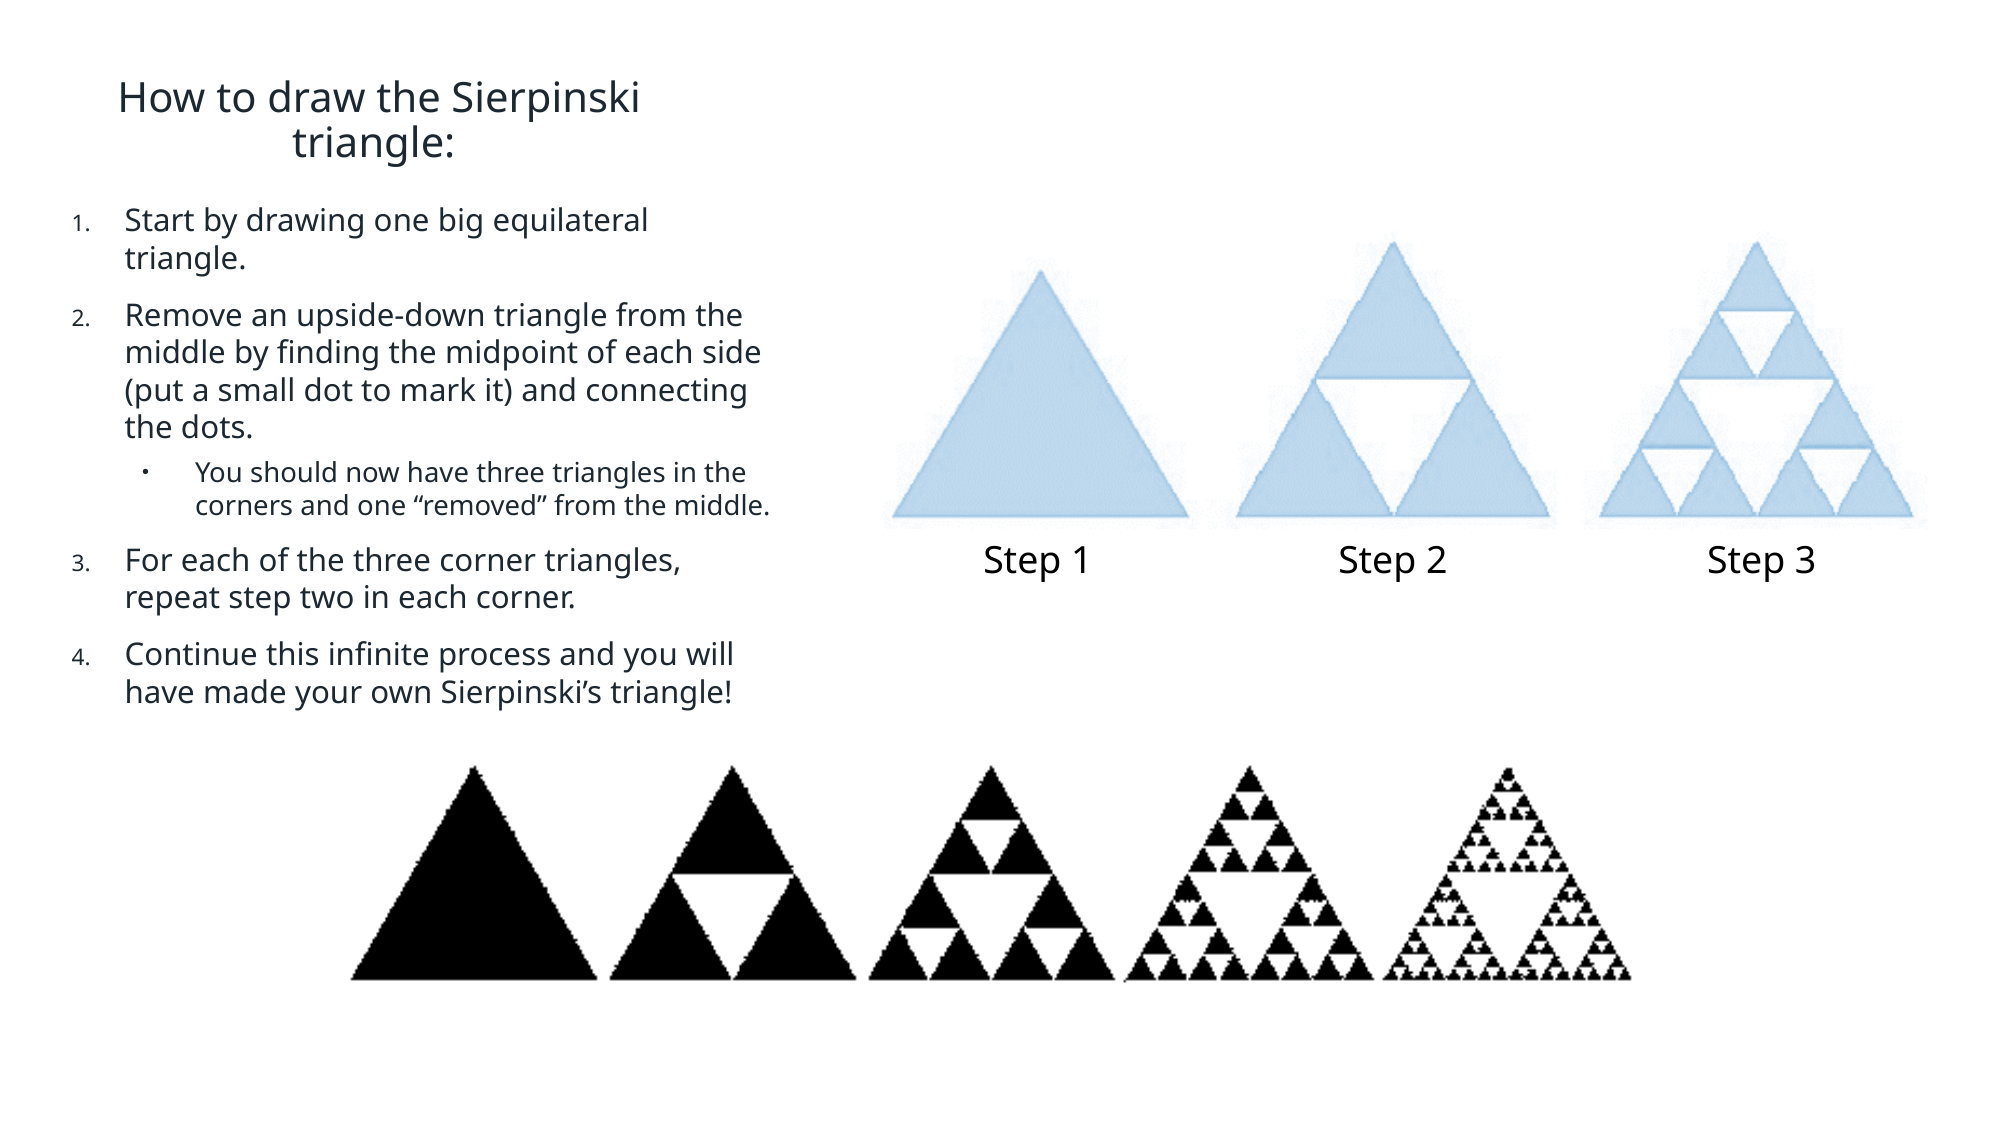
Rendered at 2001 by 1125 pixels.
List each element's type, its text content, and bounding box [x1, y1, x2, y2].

picture [882, 231, 1929, 529]
title How to draw the Sierpinski triangle: [56, 68, 702, 175]
text_box Step 2 [1323, 529, 1545, 589]
picture [343, 744, 1639, 1008]
text_box Step 3 [1692, 528, 1945, 589]
text_box Step 1 [968, 529, 1119, 589]
list Start by drawing one big equilateral triangle. Remove an upside-down triangle from the middle by finding the midpoint of each side (put a small dot to mark it) and connecting the dots. You should now have three triangles in the corners and one “removed” from the middle. For each of the three corner triangles, repeat step two in each corner. Continue this infinite process and you will have made your own Sierpinski’s triangle! [56, 193, 793, 727]
